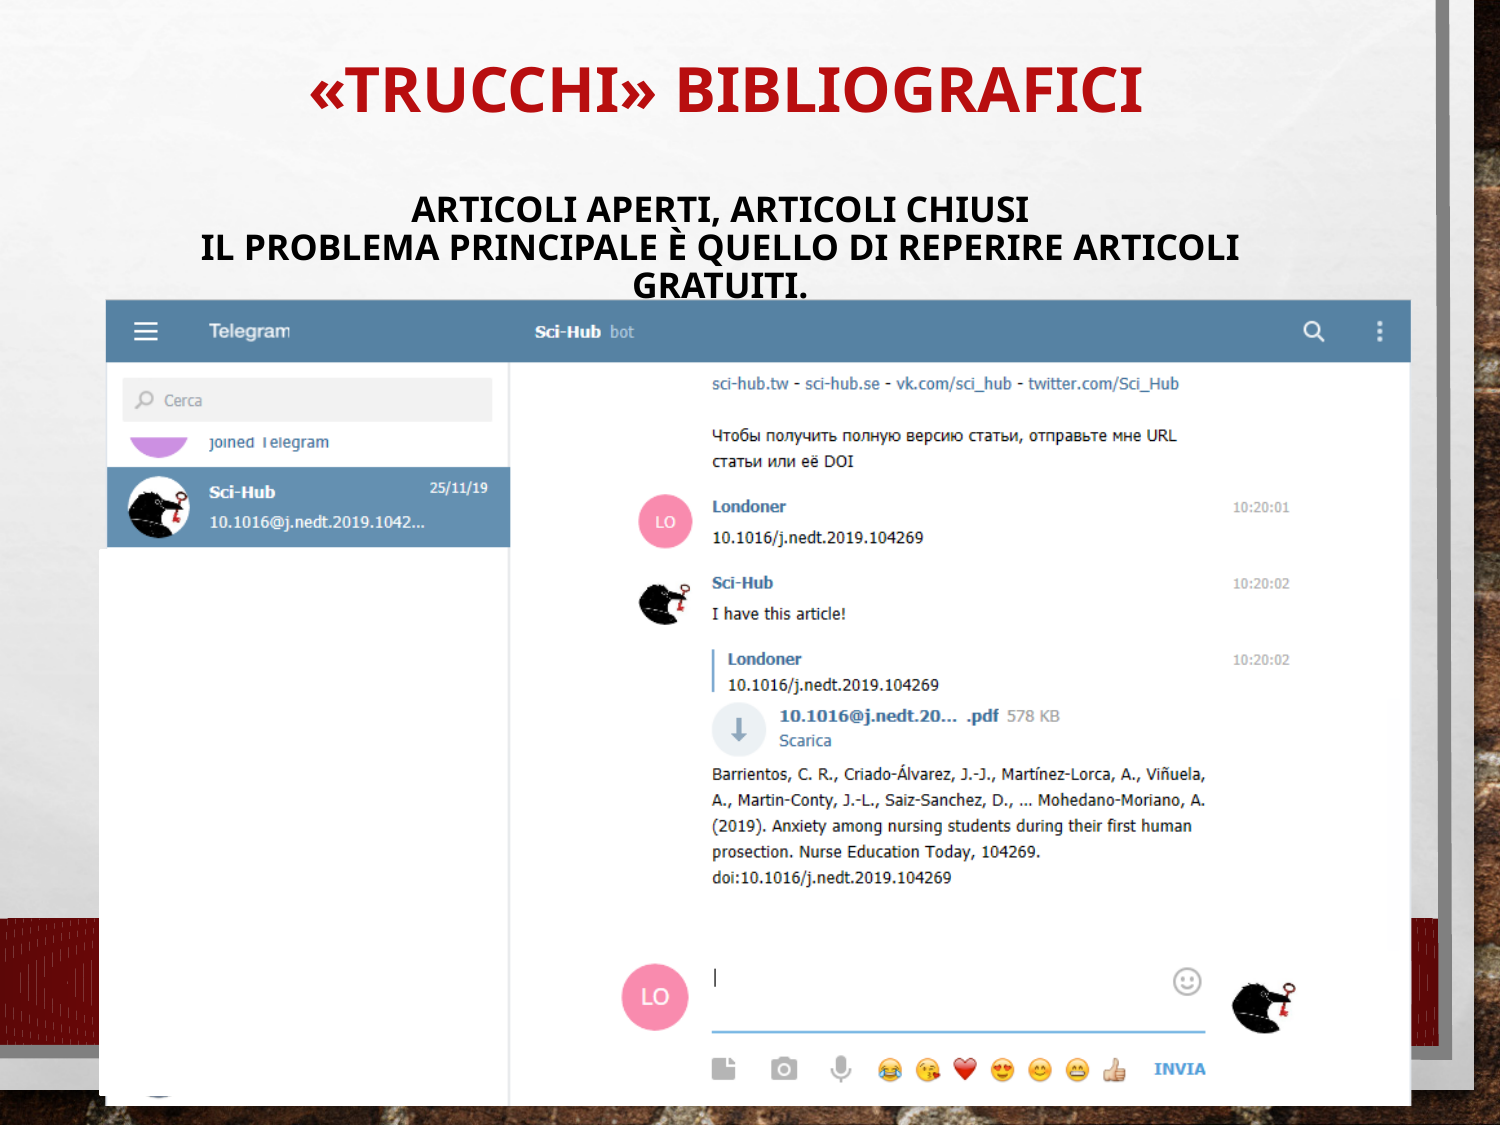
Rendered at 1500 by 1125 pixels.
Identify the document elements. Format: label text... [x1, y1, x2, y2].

text_box «TRUCCHI» BIBLIOGRAFICI [171, 42, 1282, 133]
text_box [99, 549, 105, 1096]
picture [0, 0, 1500, 1125]
text_box Articoli aperti, articoli chiusi Il problema principale è quello di reperire articoli gratuiti. [135, 184, 1306, 299]
